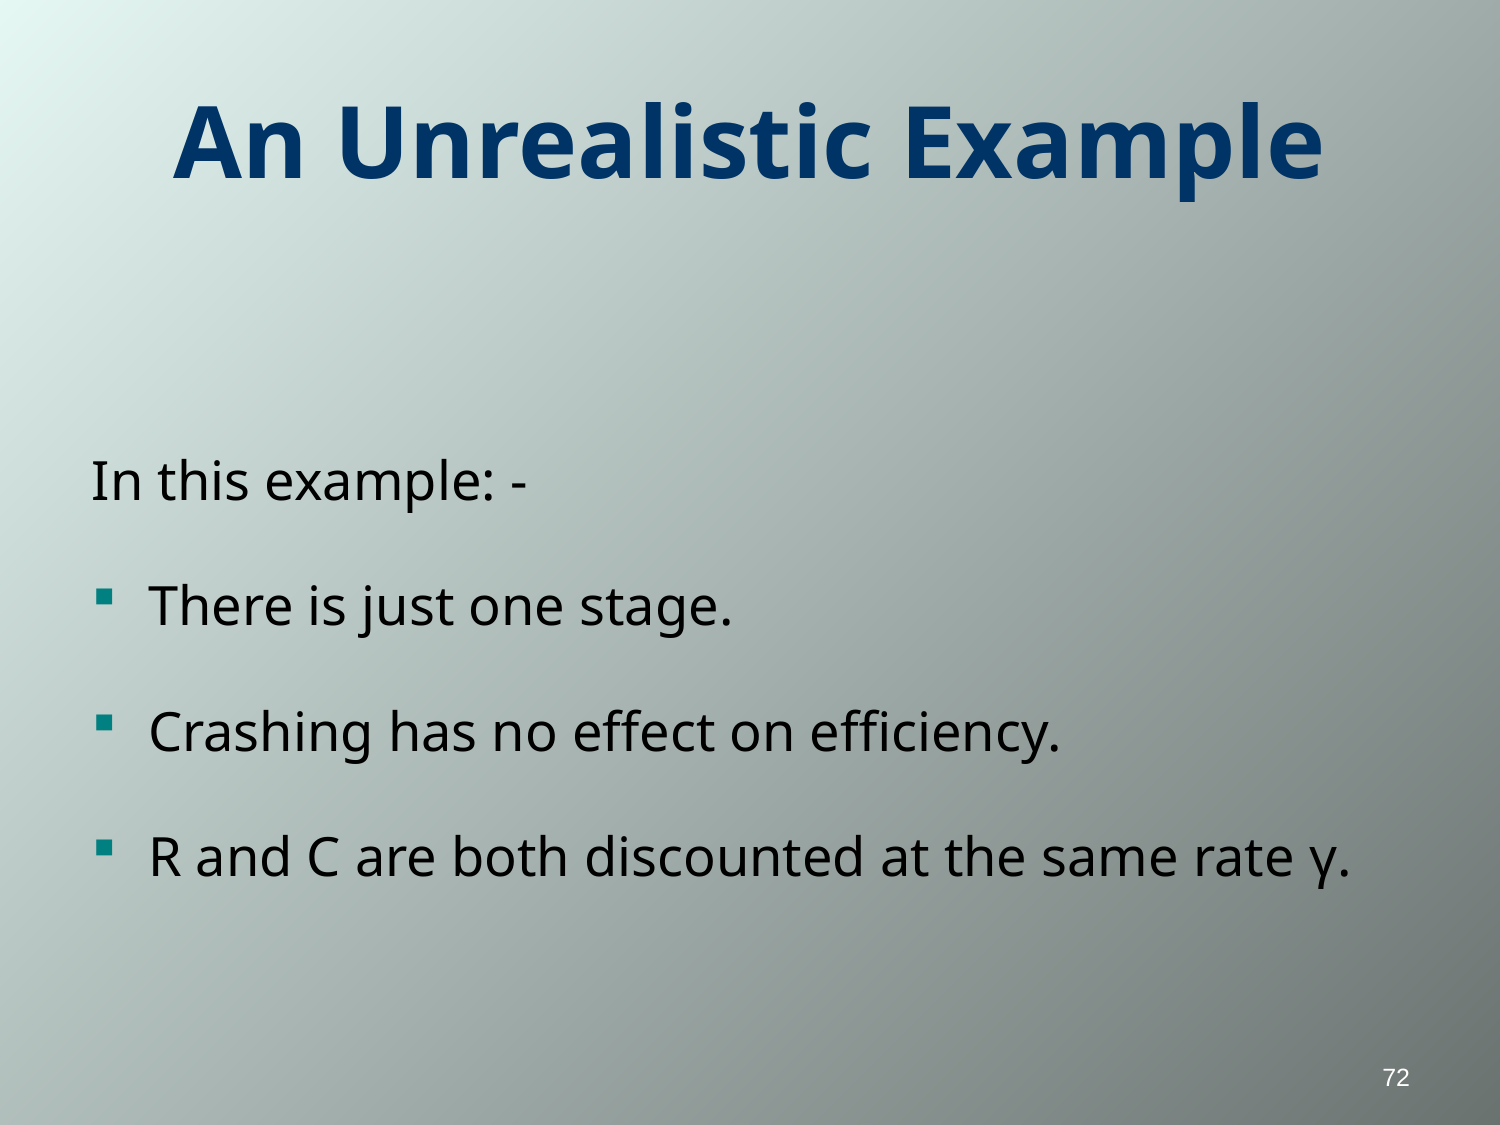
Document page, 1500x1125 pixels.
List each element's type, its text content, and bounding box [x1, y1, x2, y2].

list In this example: - There is just one stage. Crashing has no effect on efficiency. R and C are both discounted at the same rate γ. [76, 302, 1448, 1047]
title An Unrealistic Example [74, 44, 1426, 233]
text_box 72 [1074, 1047, 1425, 1100]
